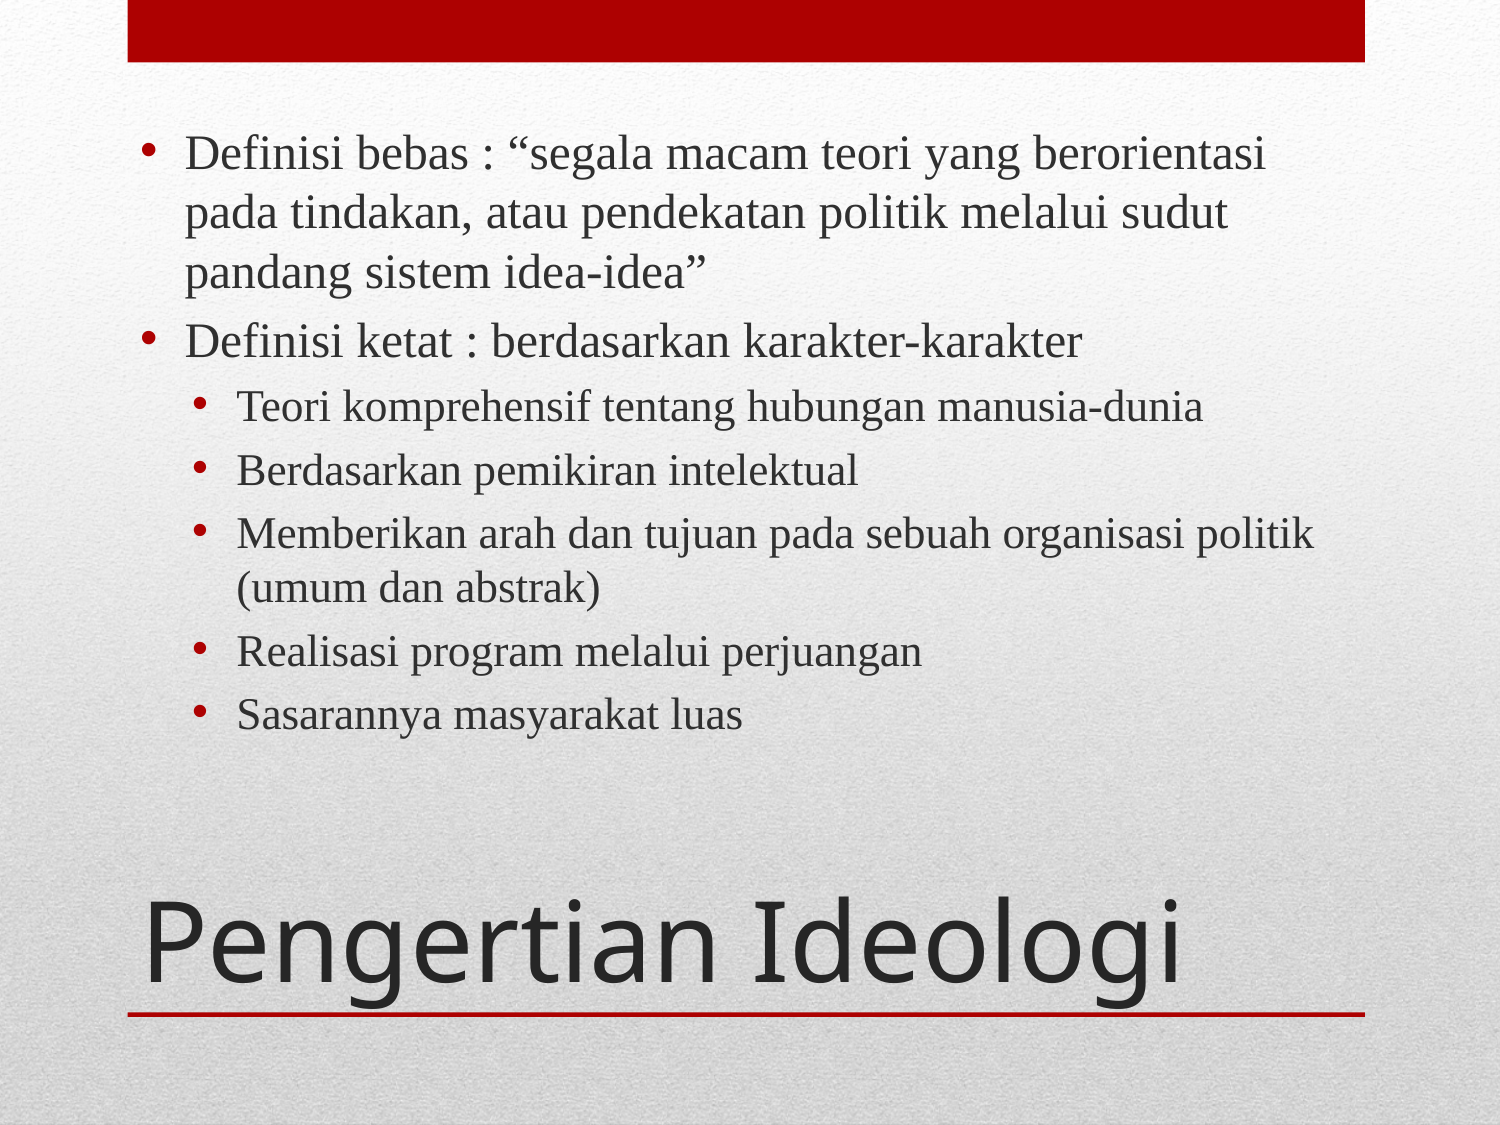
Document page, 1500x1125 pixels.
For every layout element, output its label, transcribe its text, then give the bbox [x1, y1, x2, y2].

title Pengertian Ideologi [125, 750, 1238, 1013]
list Definisi bebas : “segala macam teori yang berorientasi pada tindakan, atau pendekatan politik melalui sudut pandang sistem idea-idea” Definisi ketat : berdasarkan karakter-karakter Teori komprehensif tentang hubungan manusia-dunia Berdasarkan pemikiran intelektual Memberikan arah dan tujuan pada sebuah organisasi politik (umum dan abstrak) Realisasi program melalui perjuangan Sasarannya masyarakat luas [125, 112, 1363, 750]
